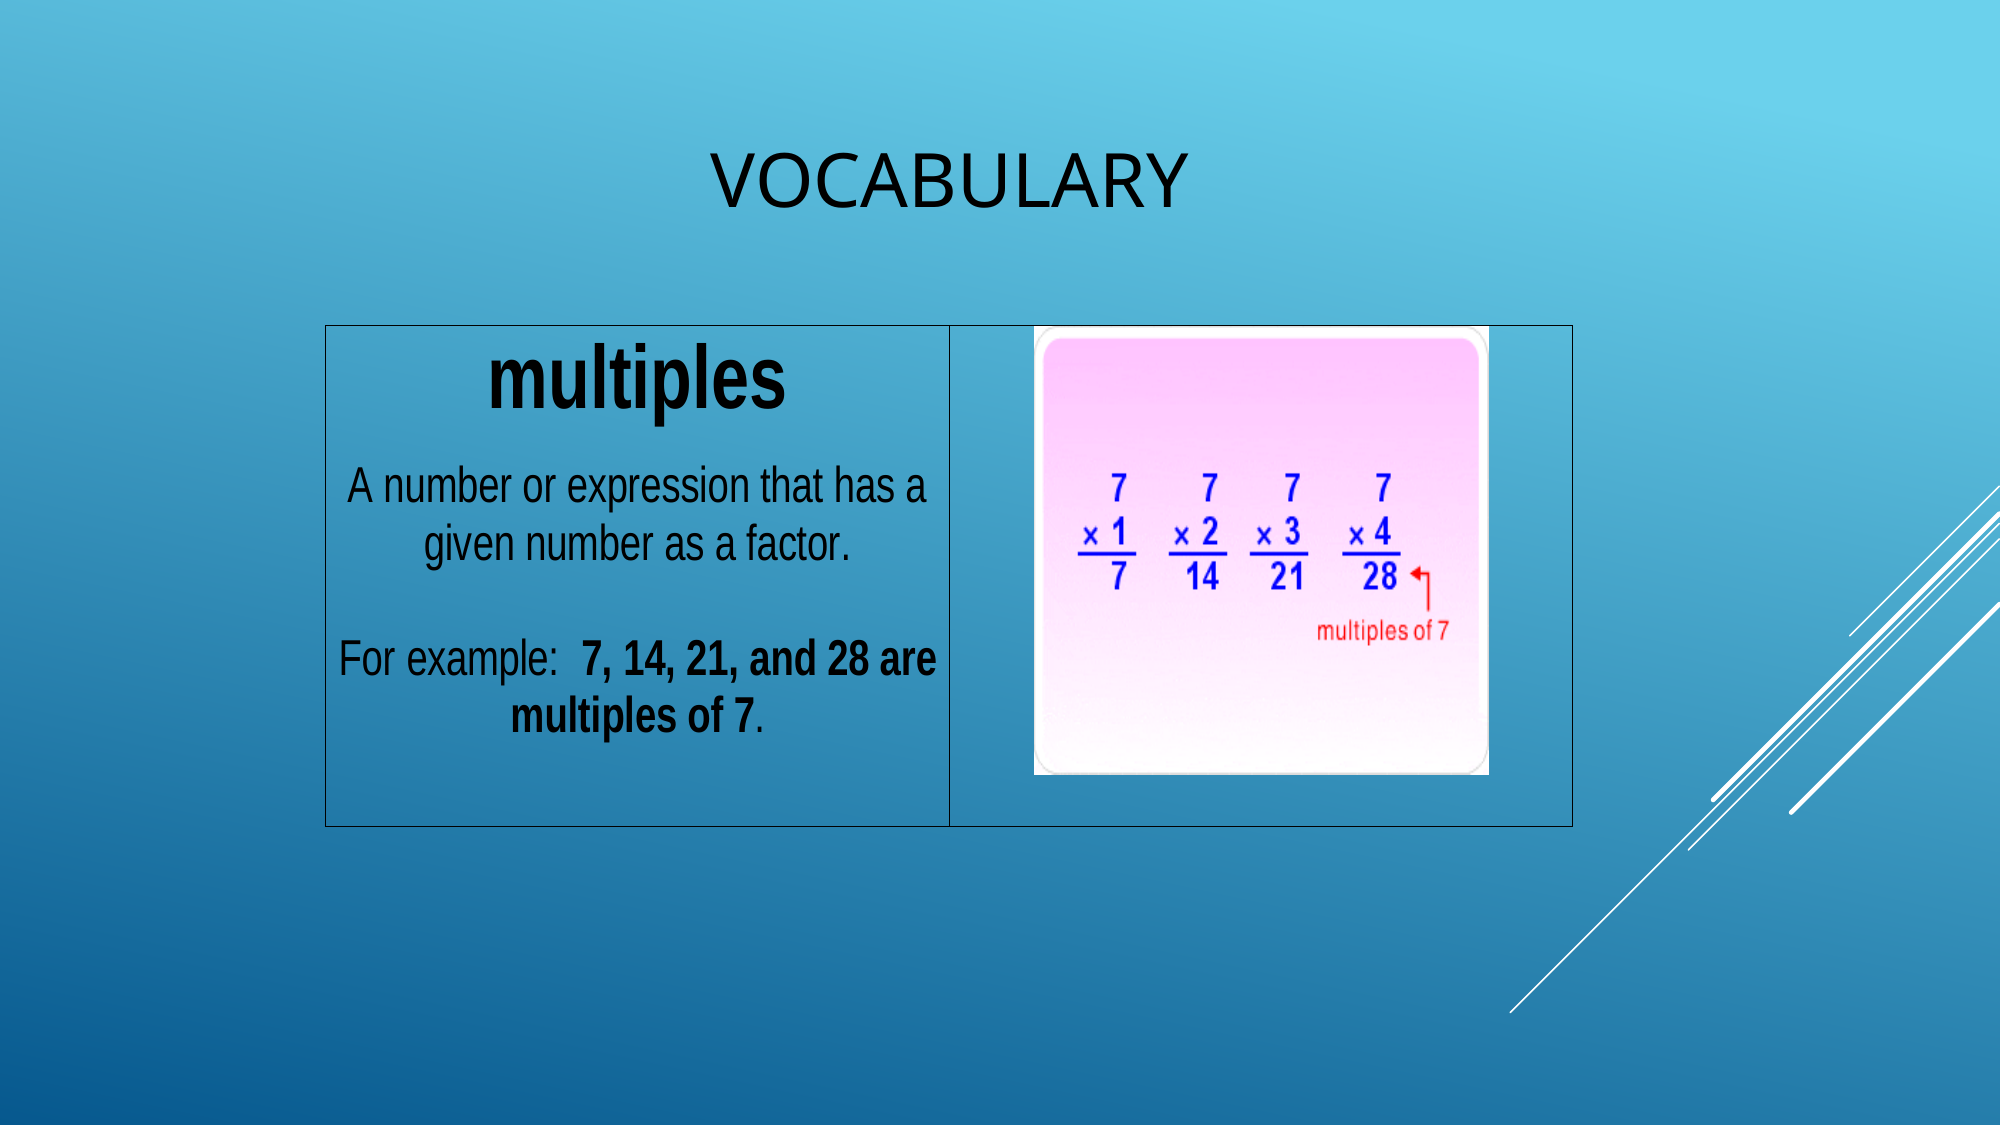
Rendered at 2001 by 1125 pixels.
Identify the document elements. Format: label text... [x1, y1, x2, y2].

title Vocabulary [249, 53, 1650, 301]
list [324, 324, 1576, 861]
